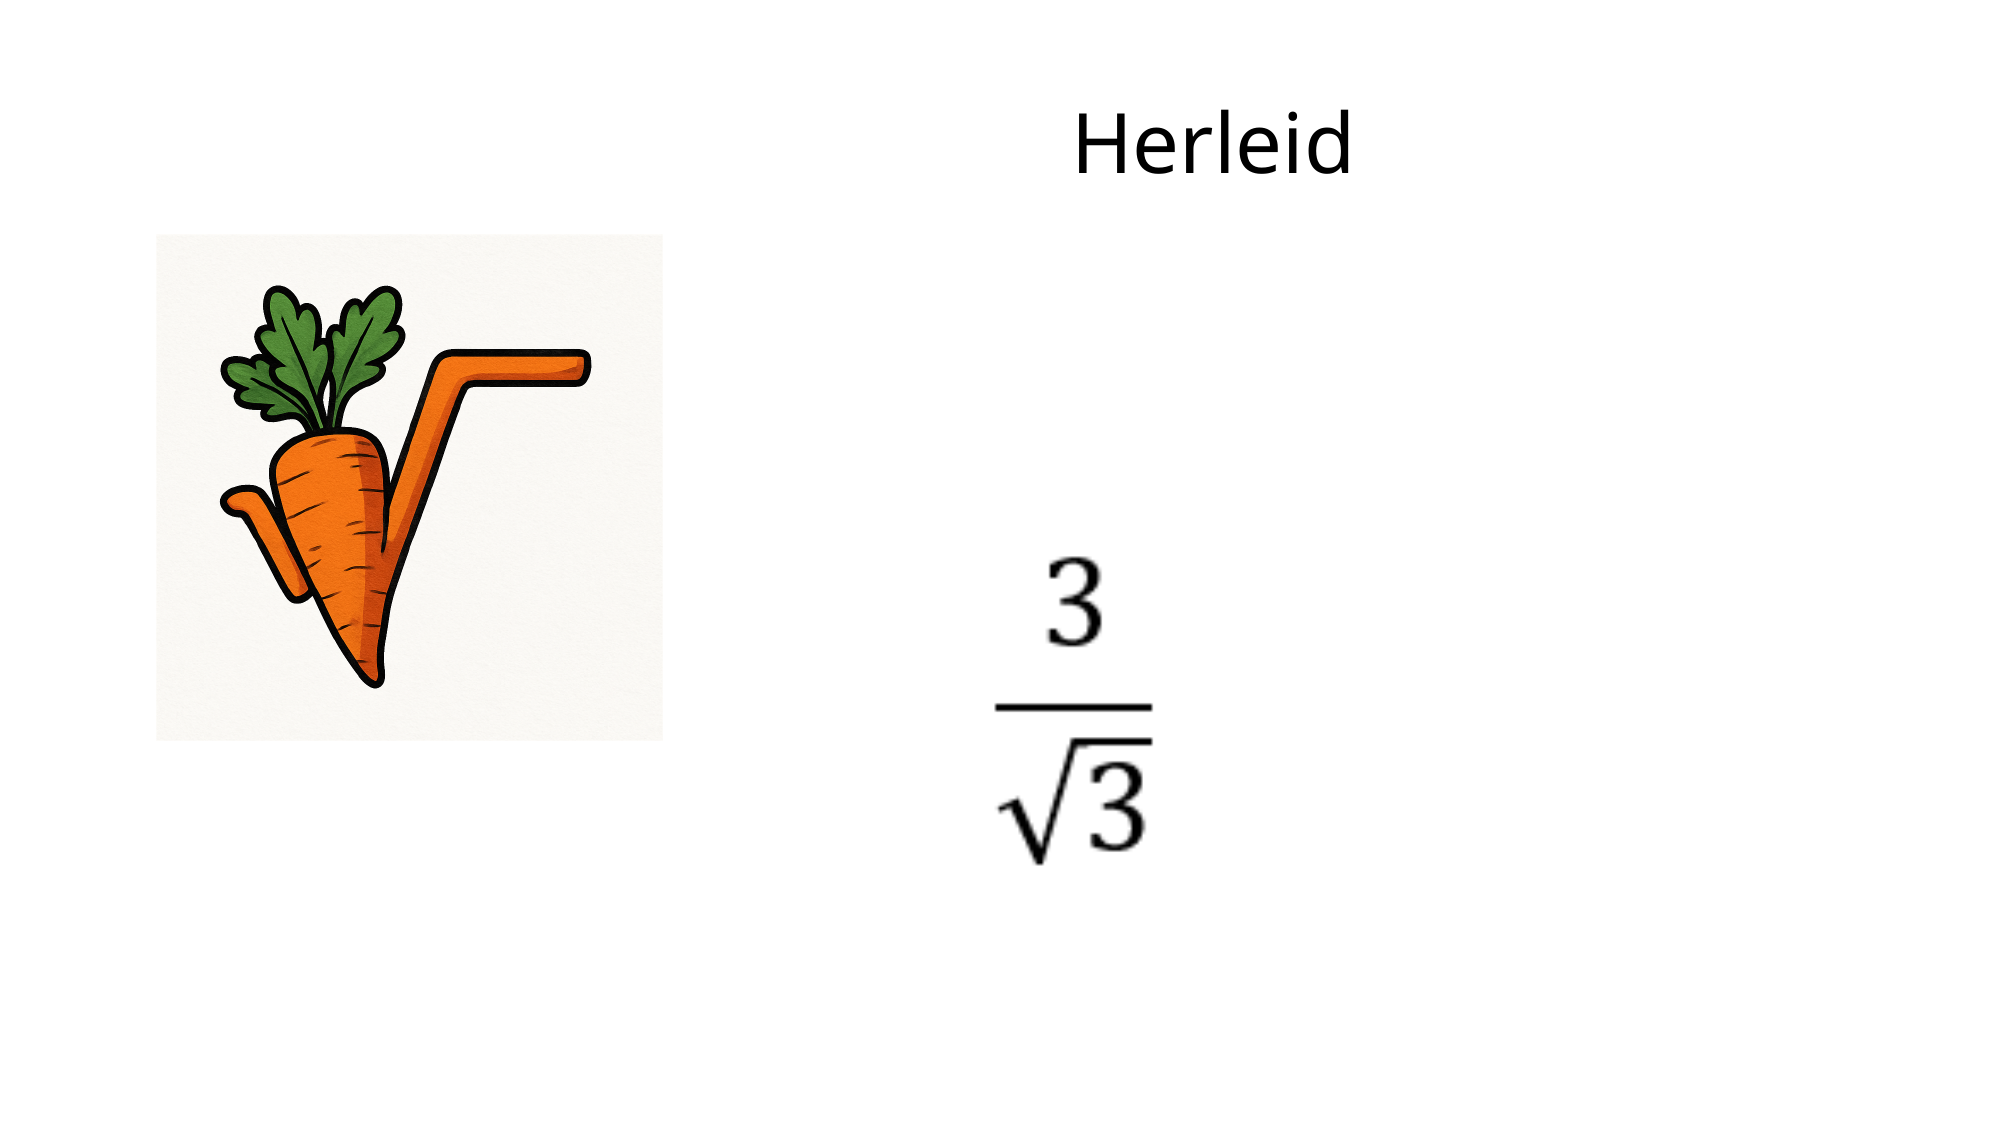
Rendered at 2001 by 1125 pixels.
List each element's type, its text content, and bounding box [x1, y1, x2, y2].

text_box Herleid [1056, 82, 1371, 198]
picture [931, 463, 1229, 893]
picture [155, 233, 663, 741]
